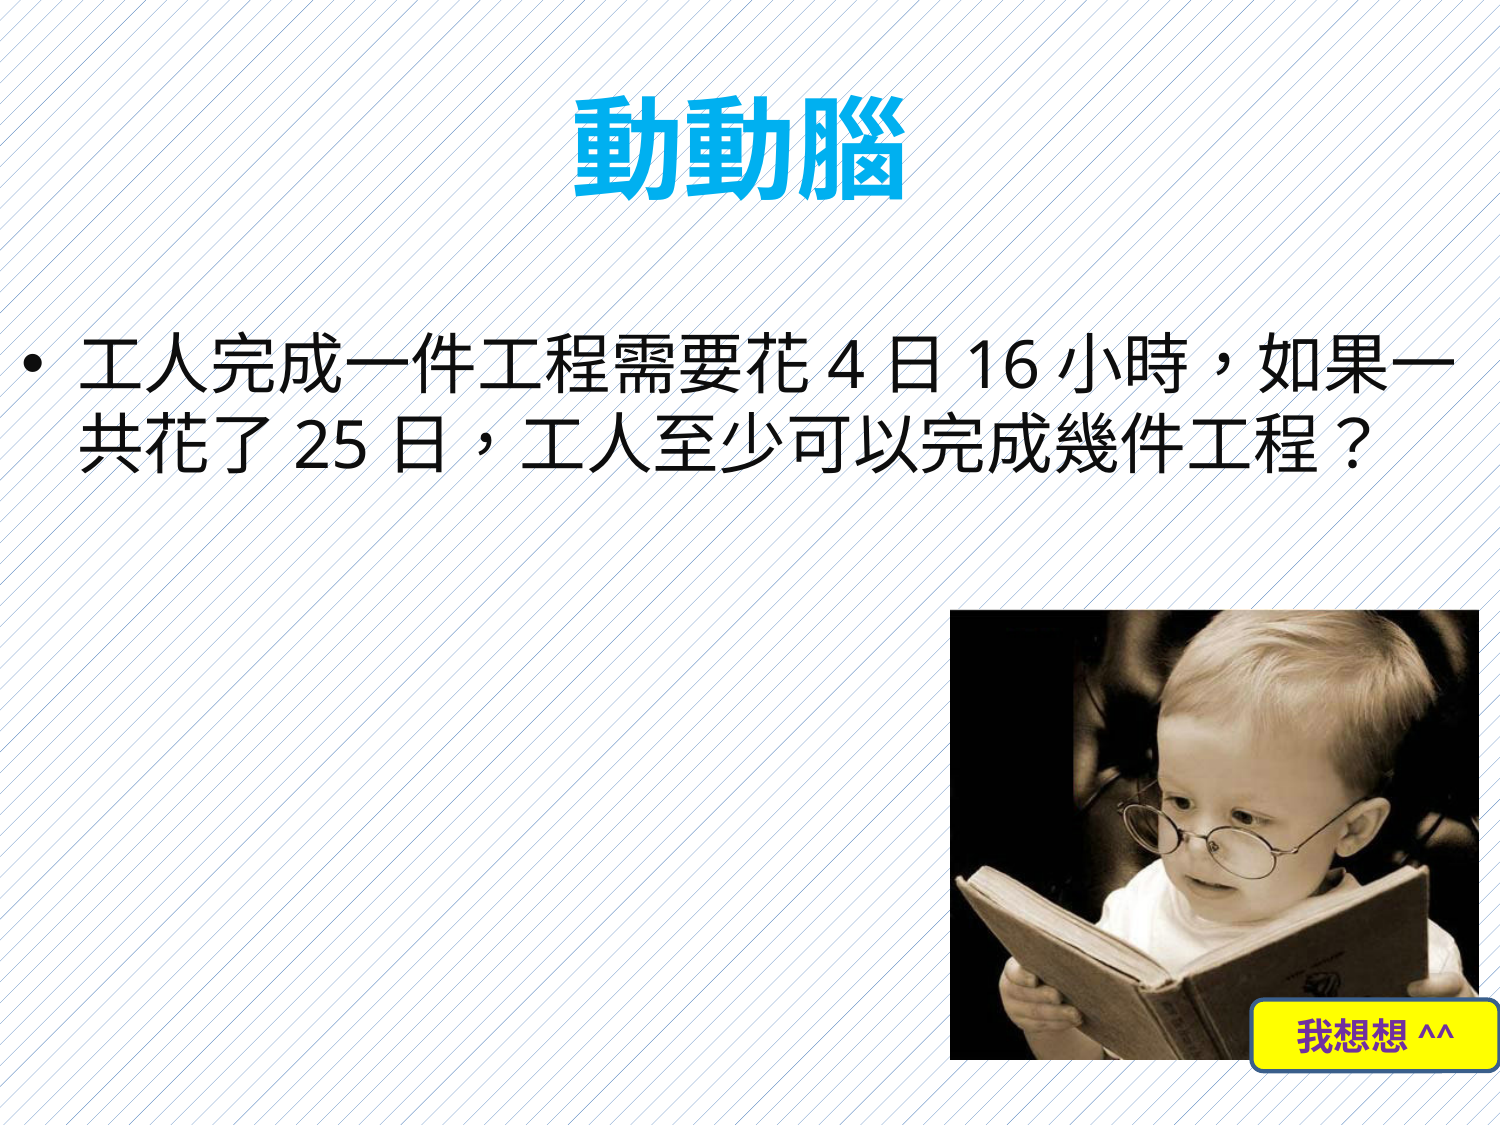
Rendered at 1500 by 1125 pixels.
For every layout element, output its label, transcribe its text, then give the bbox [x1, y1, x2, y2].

title 動動腦 [64, 35, 1415, 256]
picture [950, 609, 1479, 1060]
text_box 工人完成一件工程需要花4日16小時，如果一共花了25日，工人至少可以完成幾件工程？ [5, 314, 1500, 527]
text_box 我想想^^ [1253, 997, 1500, 1074]
